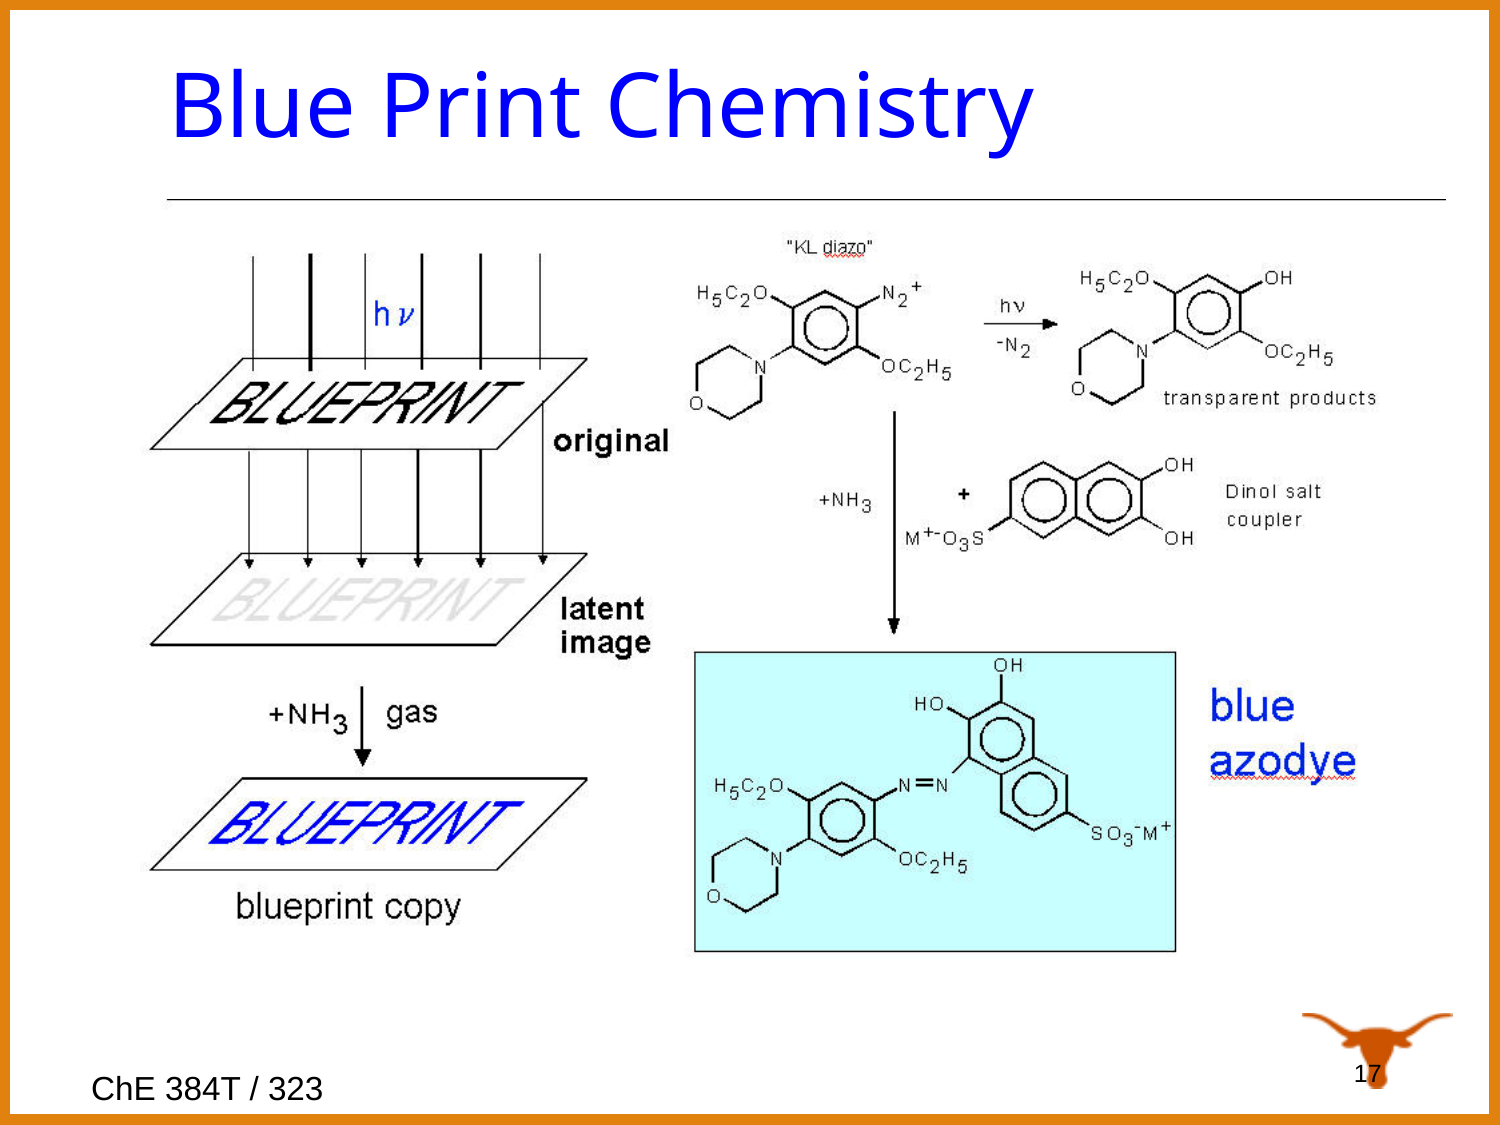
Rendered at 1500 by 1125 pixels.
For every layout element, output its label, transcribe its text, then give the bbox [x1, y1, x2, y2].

title Blue Print Chemistry [153, 52, 1391, 165]
picture [1302, 1013, 1453, 1089]
picture [87, 199, 1446, 996]
slide_number 17 [1059, 1042, 1397, 1103]
